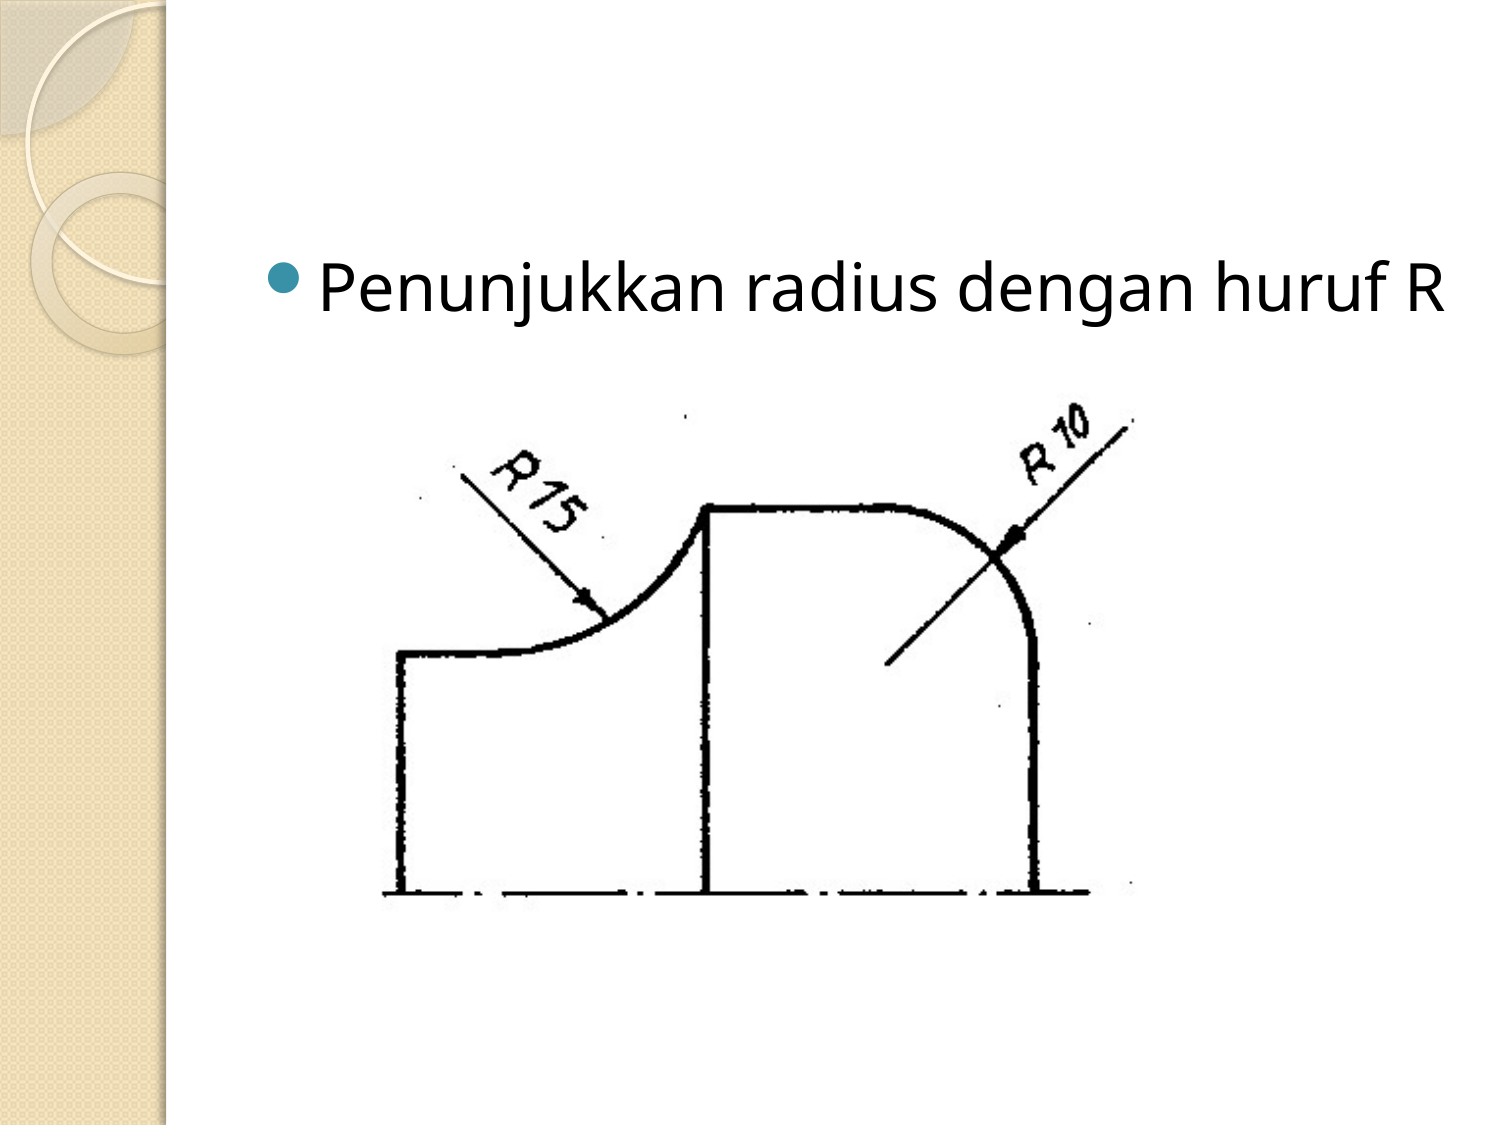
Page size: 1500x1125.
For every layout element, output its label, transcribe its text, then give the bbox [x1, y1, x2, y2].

picture [312, 374, 1151, 942]
list Penunjukkan radius dengan huruf R [235, 237, 1466, 363]
